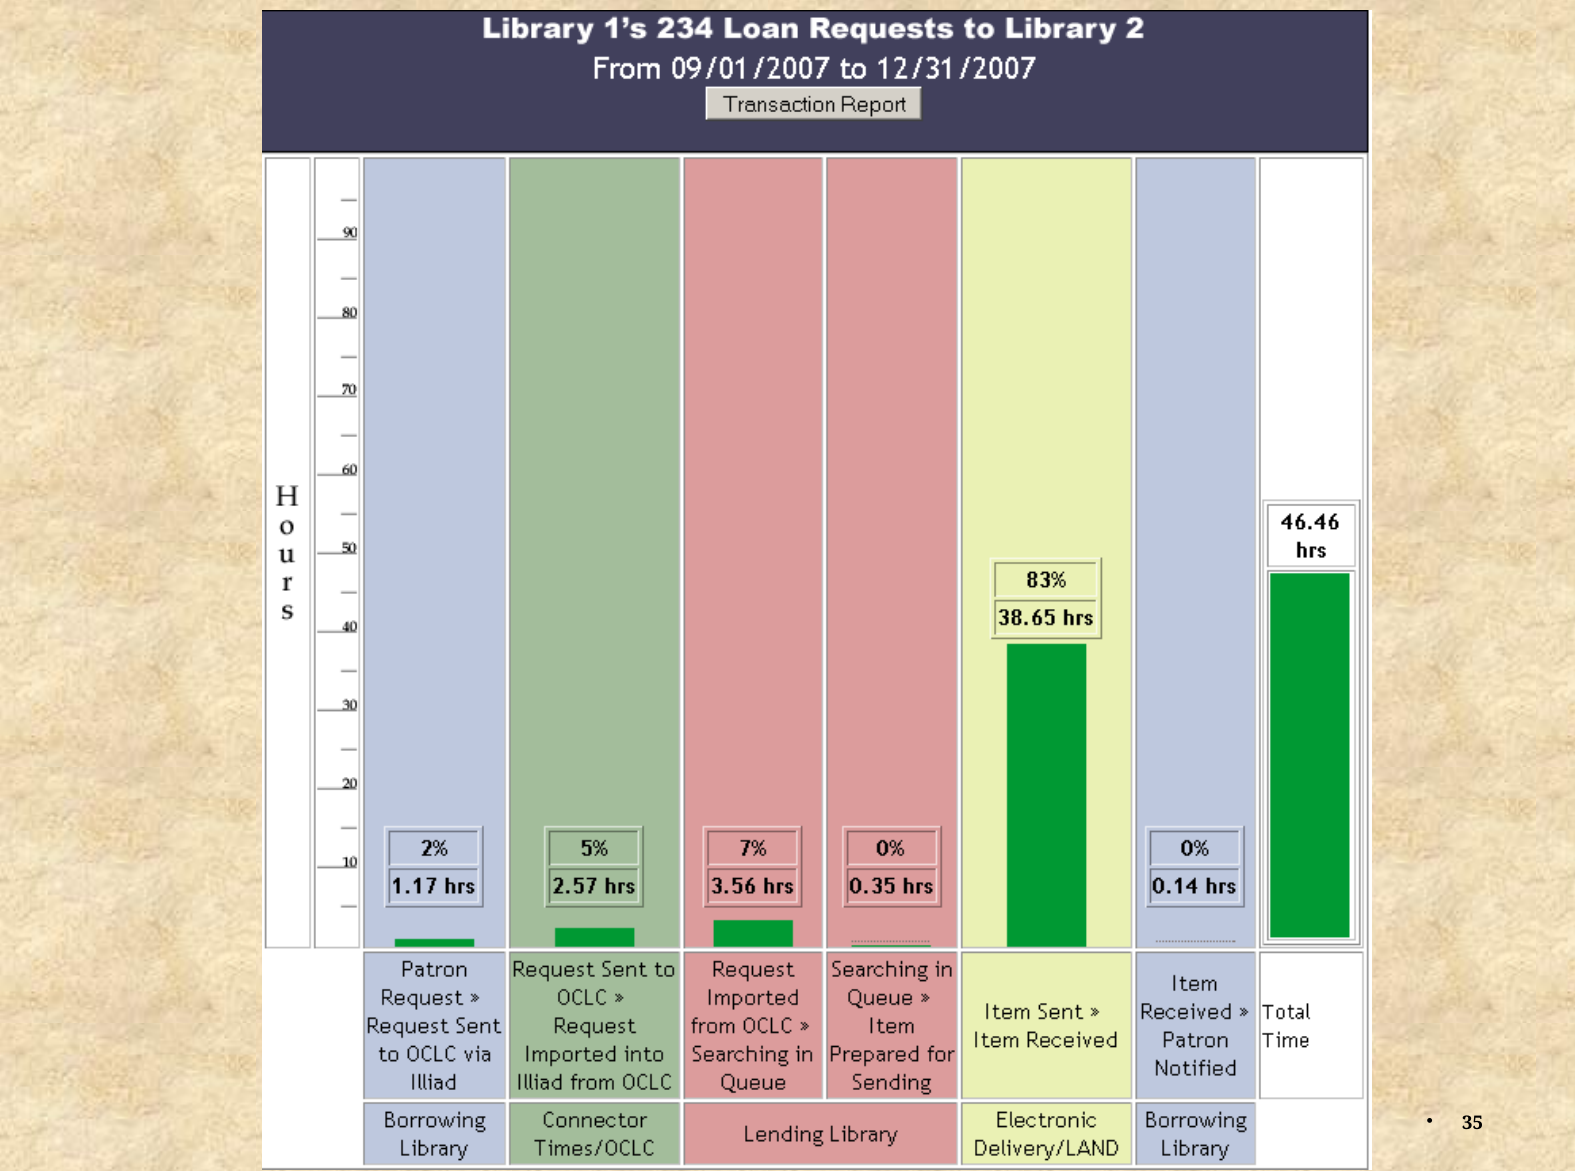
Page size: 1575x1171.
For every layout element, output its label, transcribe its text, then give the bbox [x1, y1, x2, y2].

picture [0, 0, 1575, 1171]
slide_number 35 [1415, 1092, 1484, 1145]
